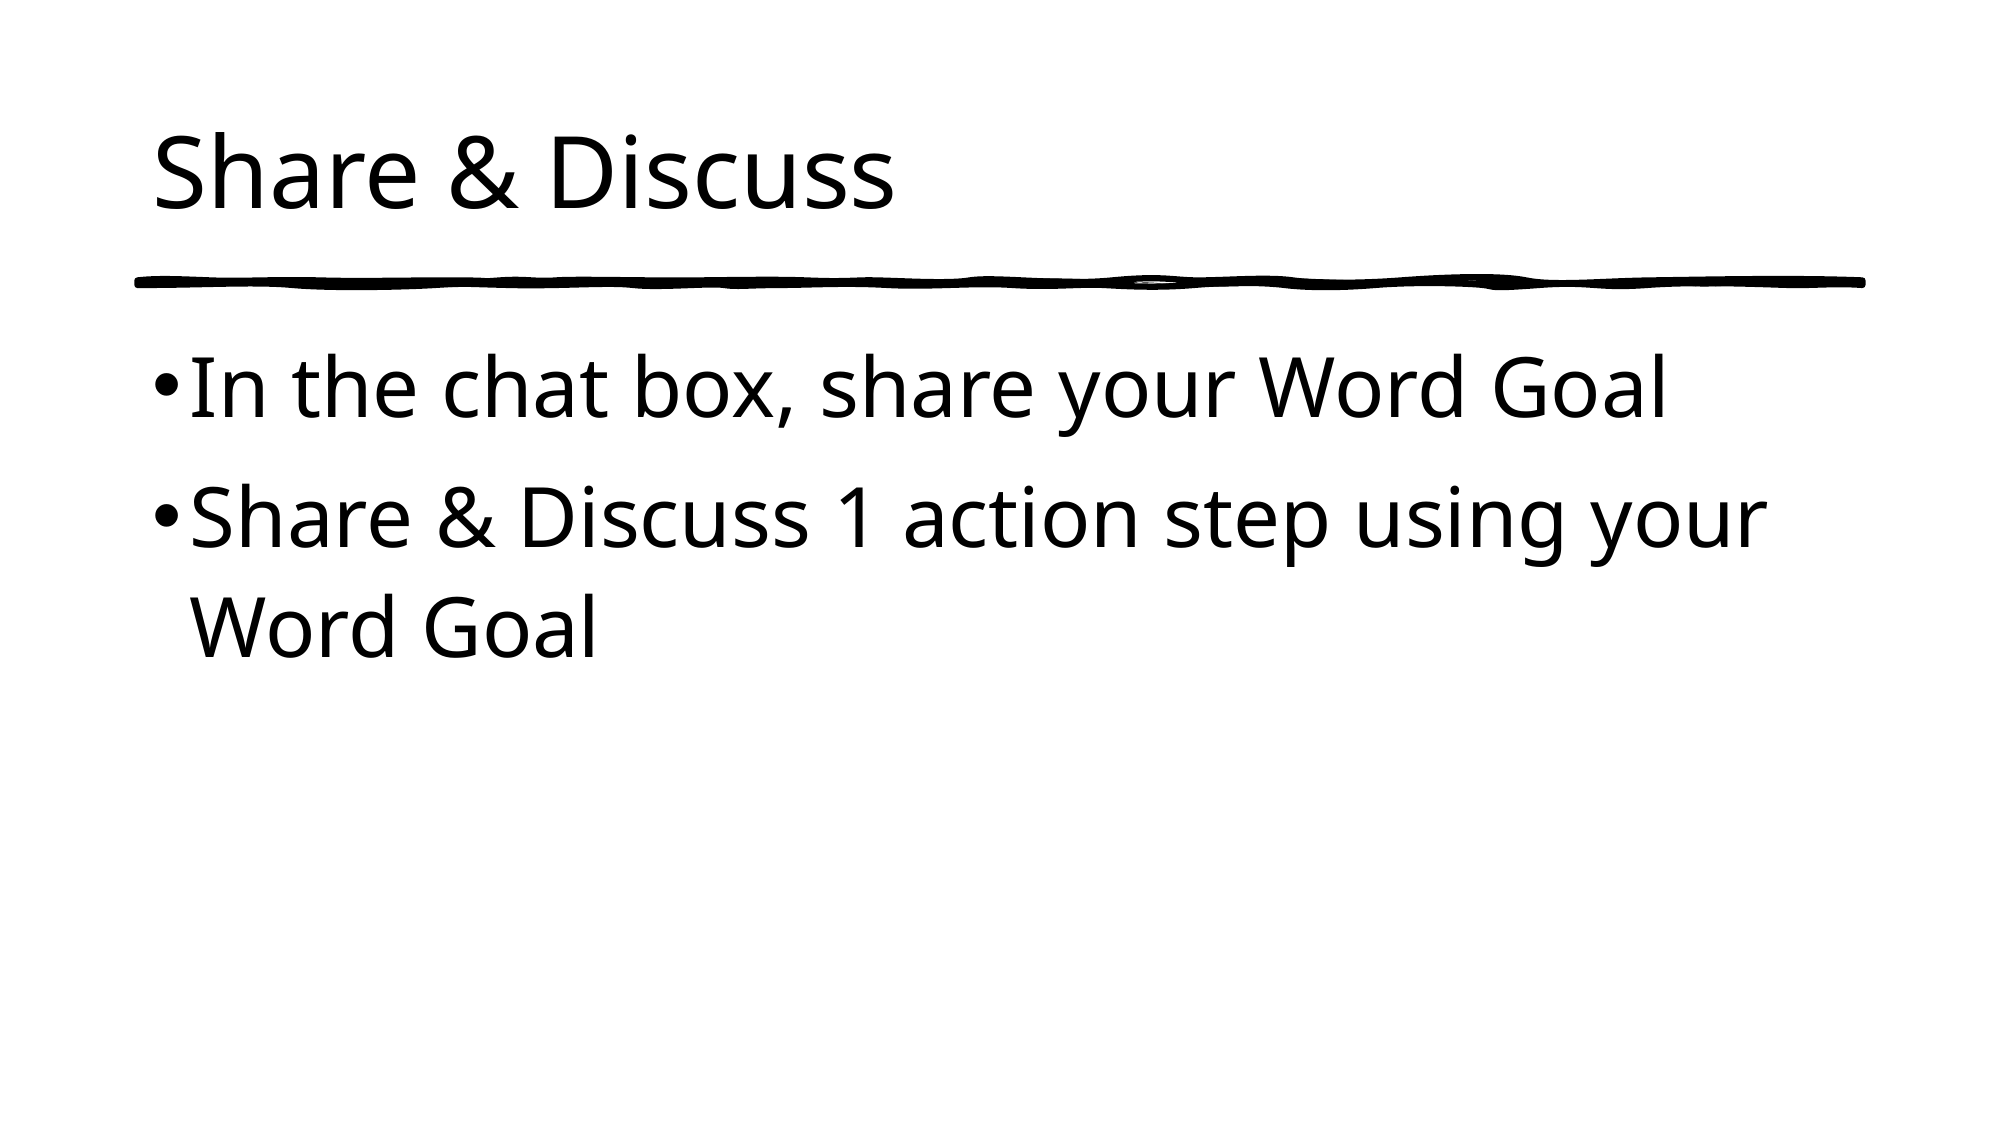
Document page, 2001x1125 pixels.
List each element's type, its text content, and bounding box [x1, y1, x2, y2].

title Share & Discuss [137, 59, 1863, 278]
list In the chat box, share your Word Goal Share & Discuss 1 action step using your Word Goal [137, 316, 1863, 1014]
